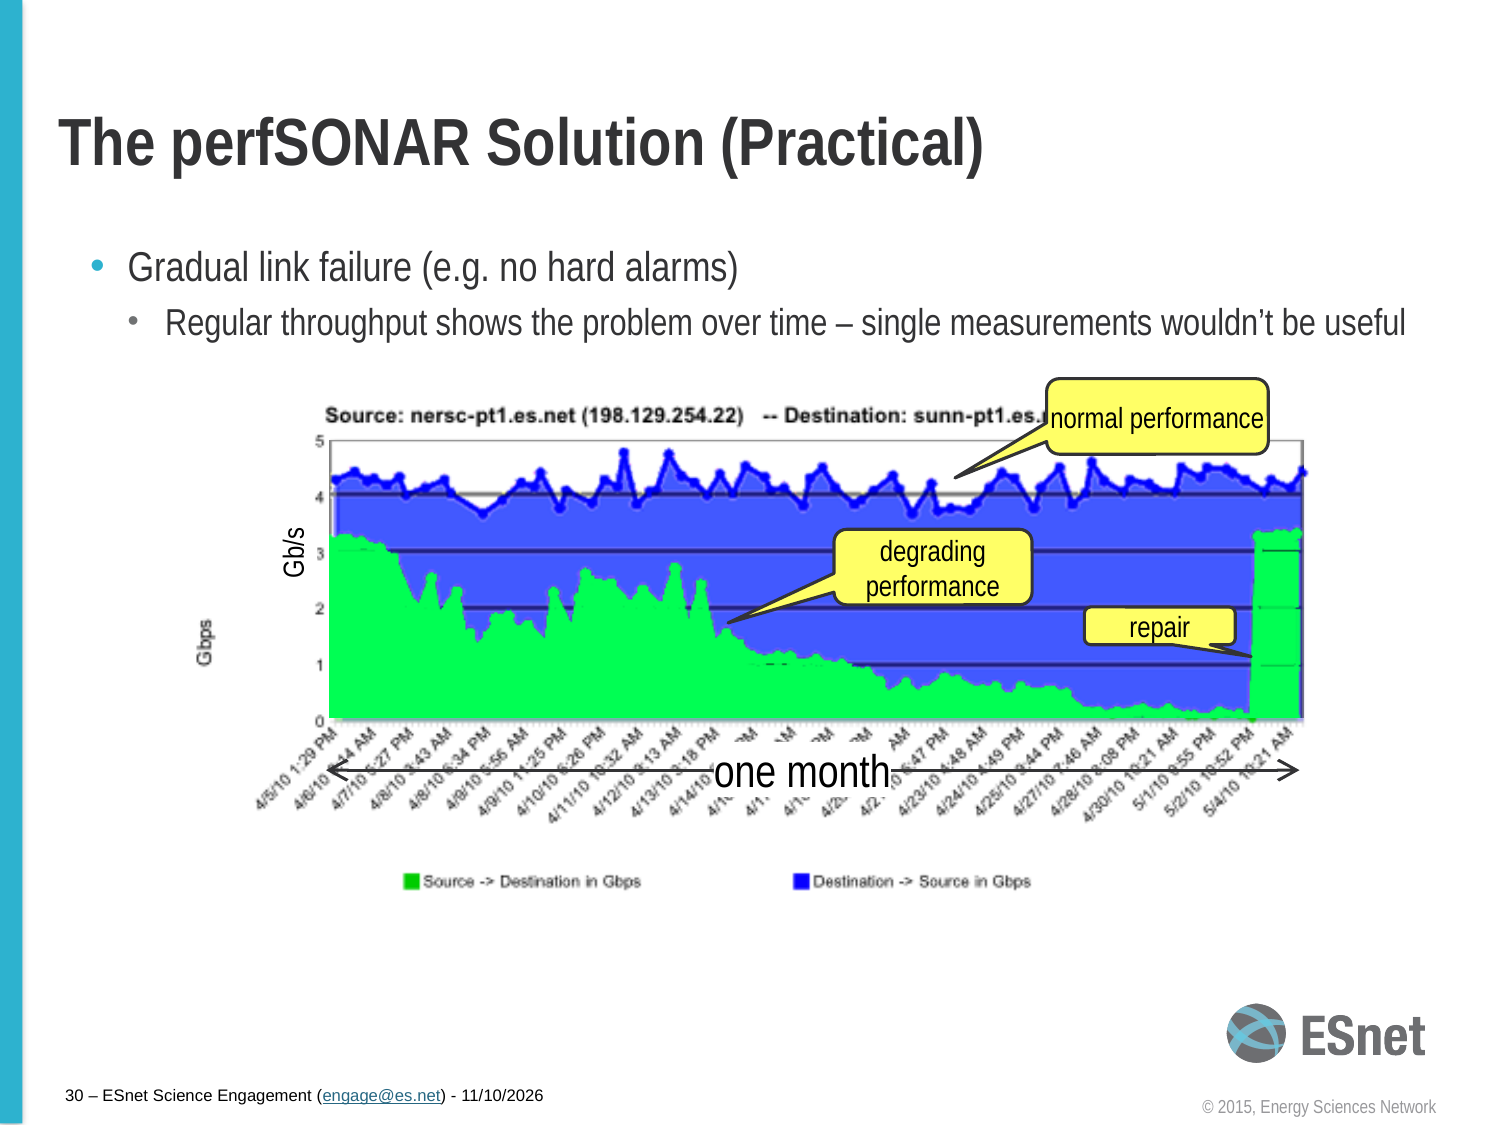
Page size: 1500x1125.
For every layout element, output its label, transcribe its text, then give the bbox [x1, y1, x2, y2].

picture [1226, 1042, 1425, 1063]
picture [170, 373, 1342, 904]
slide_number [50, 1080, 582, 1110]
text_box © 2015, Energy Sciences Network [1187, 1095, 1500, 1125]
title The perfSONAR Solution (Practical) [43, 45, 1500, 233]
list Gradual link failure (e.g. no hard alarms) Regular throughput shows the problem over time – single measurements wouldn’t be useful [75, 232, 1425, 1042]
